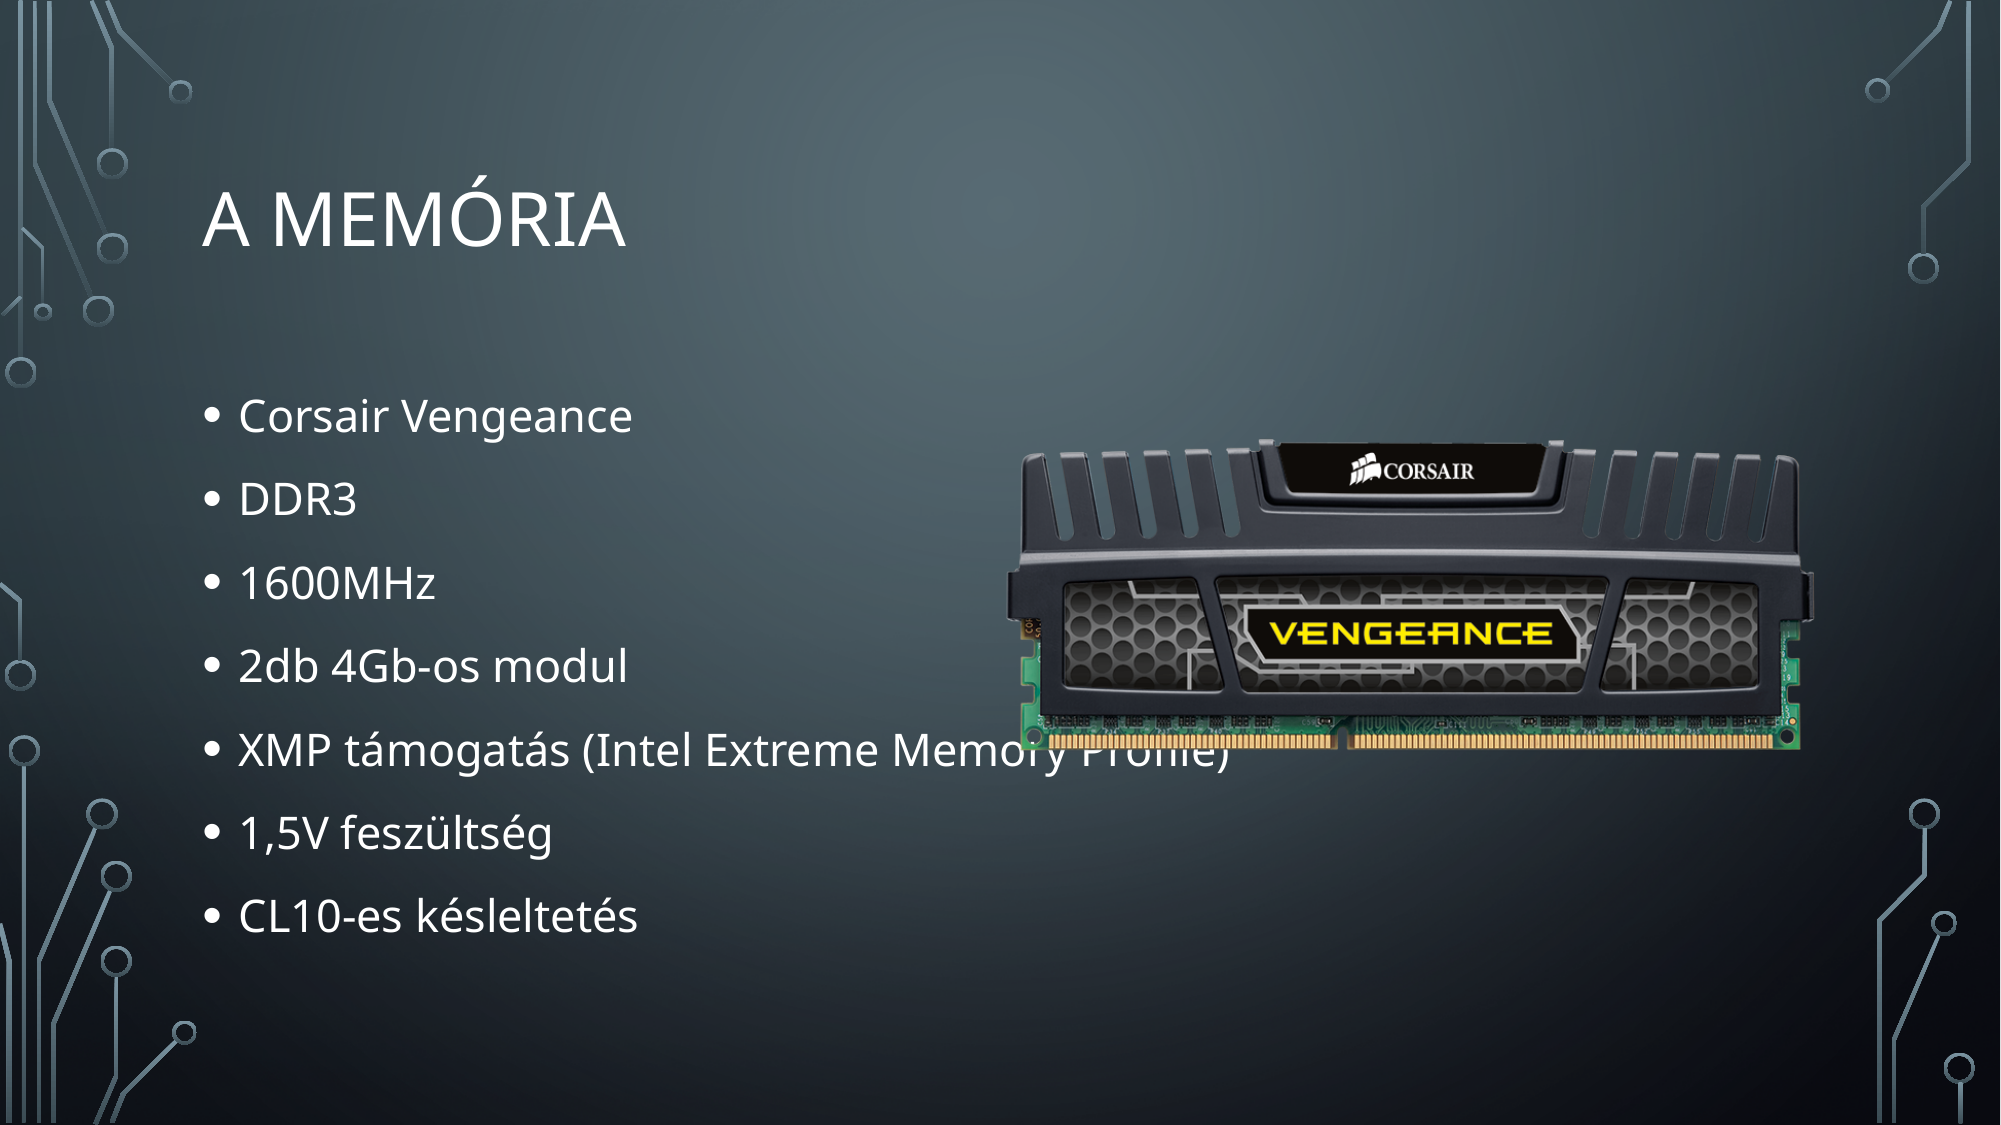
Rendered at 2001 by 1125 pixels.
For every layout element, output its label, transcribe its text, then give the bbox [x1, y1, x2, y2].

title A Memória [187, 101, 1813, 344]
picture [1002, 419, 1825, 780]
list Corsair Vengeance DDR3 1600MHz 2db 4Gb-os modul XMP támogatás (Intel Extreme Memory Profile) 1,5V feszültség CL10-es késleltetés [187, 369, 1813, 950]
